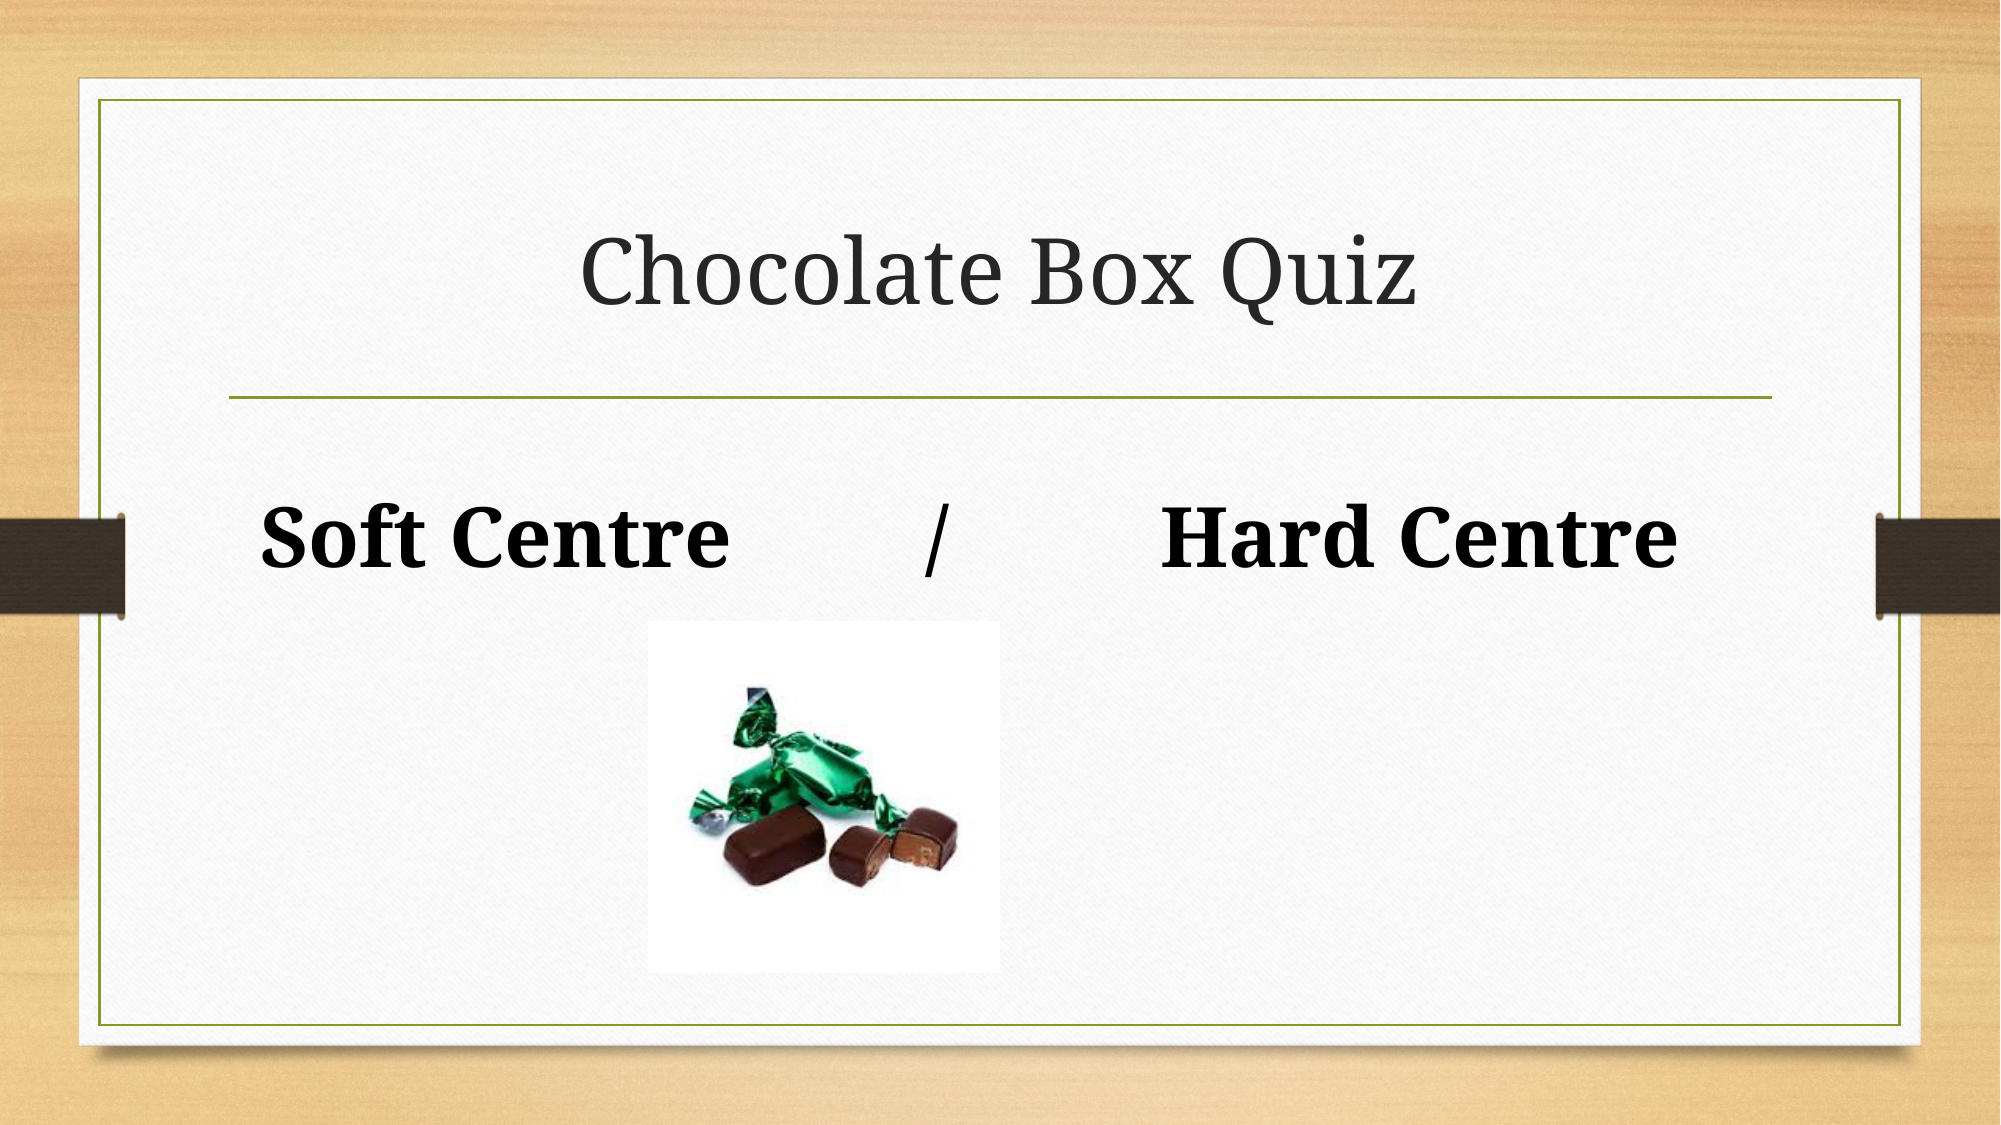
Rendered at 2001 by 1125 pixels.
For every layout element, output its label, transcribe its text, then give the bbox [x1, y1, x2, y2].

picture [0, 0, 2001, 1125]
title Chocolate Box Quiz [212, 161, 1788, 375]
text_box Soft Centre / Hard Centre [245, 477, 1788, 592]
